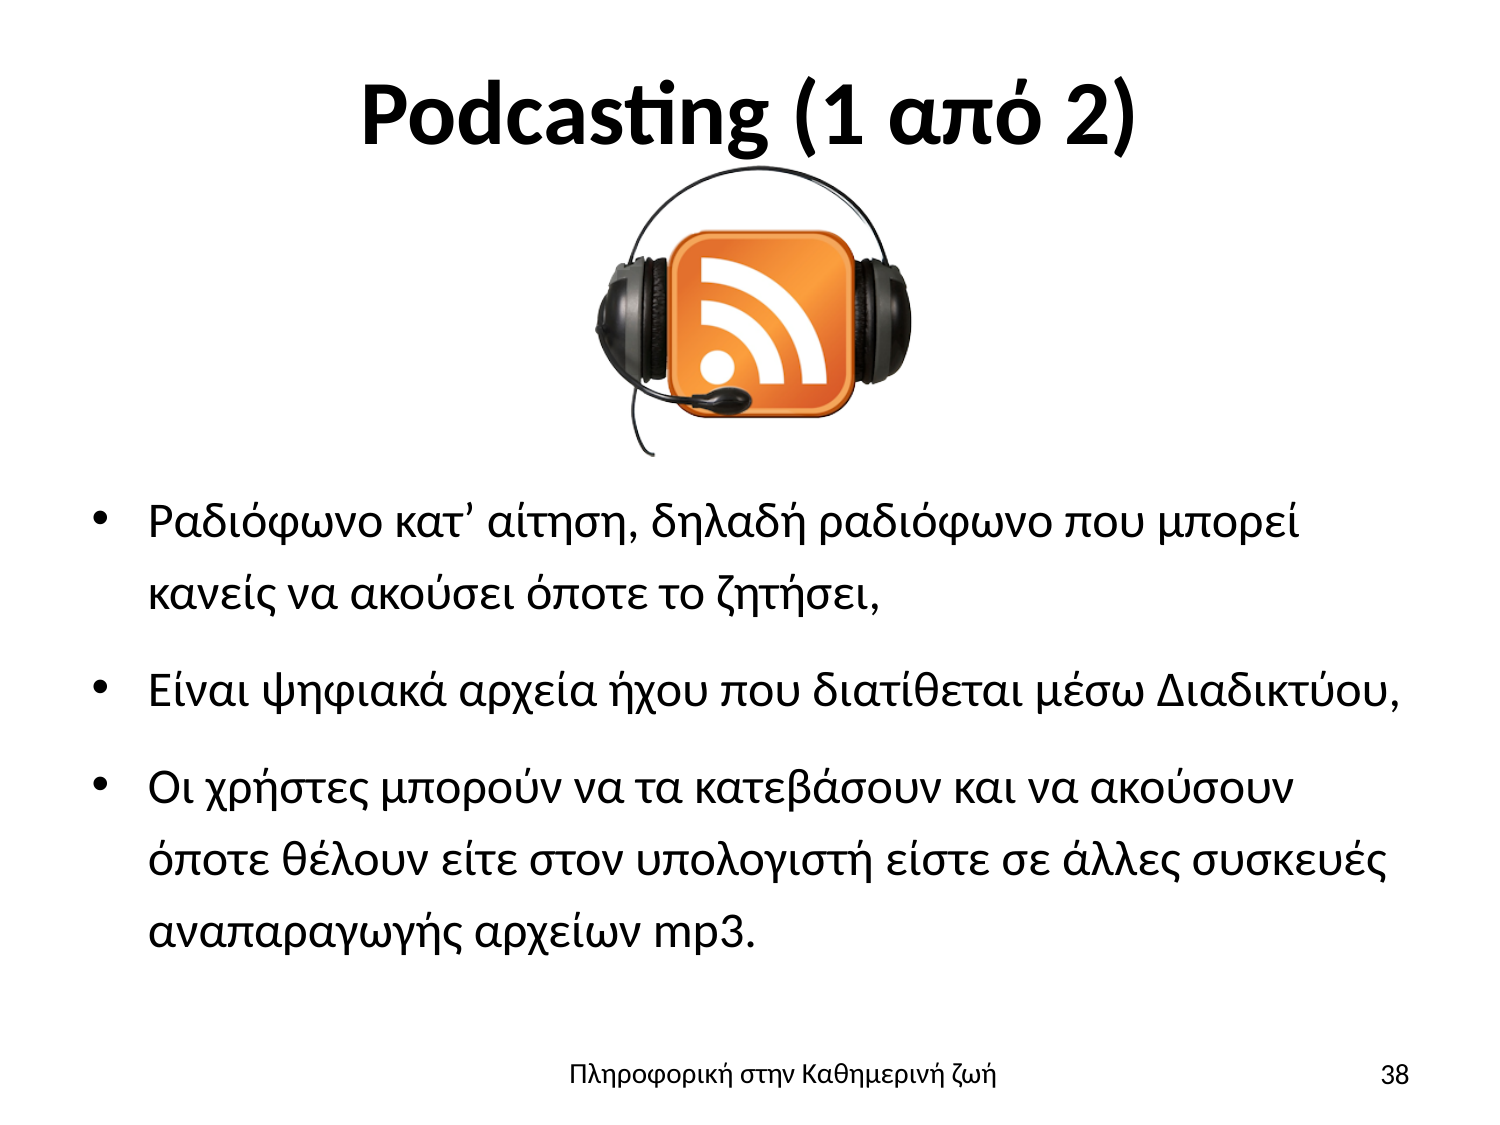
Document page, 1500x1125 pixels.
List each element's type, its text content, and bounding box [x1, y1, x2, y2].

title Podcasting (1 από 2) [5, 7, 1495, 215]
picture [595, 165, 916, 457]
text_box Ραδιόφωνο κατ’ αίτηση, δηλαδή ραδιόφωνο που μπορεί κανείς να ακούσει όποτε το ζητήσει, Είναι ψηφιακά αρχεία ήχου που διατίθεται μέσω Διαδικτύου, Οι χρήστες μπορούν να τα κατεβάσουν και να ακούσουν όποτε θέλουν είτε στον υπολογιστή είστε σε άλλες συσκευές αναπαραγωγής αρχείων mp3. [76, 468, 1436, 965]
text_box Πληροφορική στην Καθημερινή ζωή [521, 1046, 1046, 1125]
slide_number 38 [1074, 1042, 1425, 1103]
